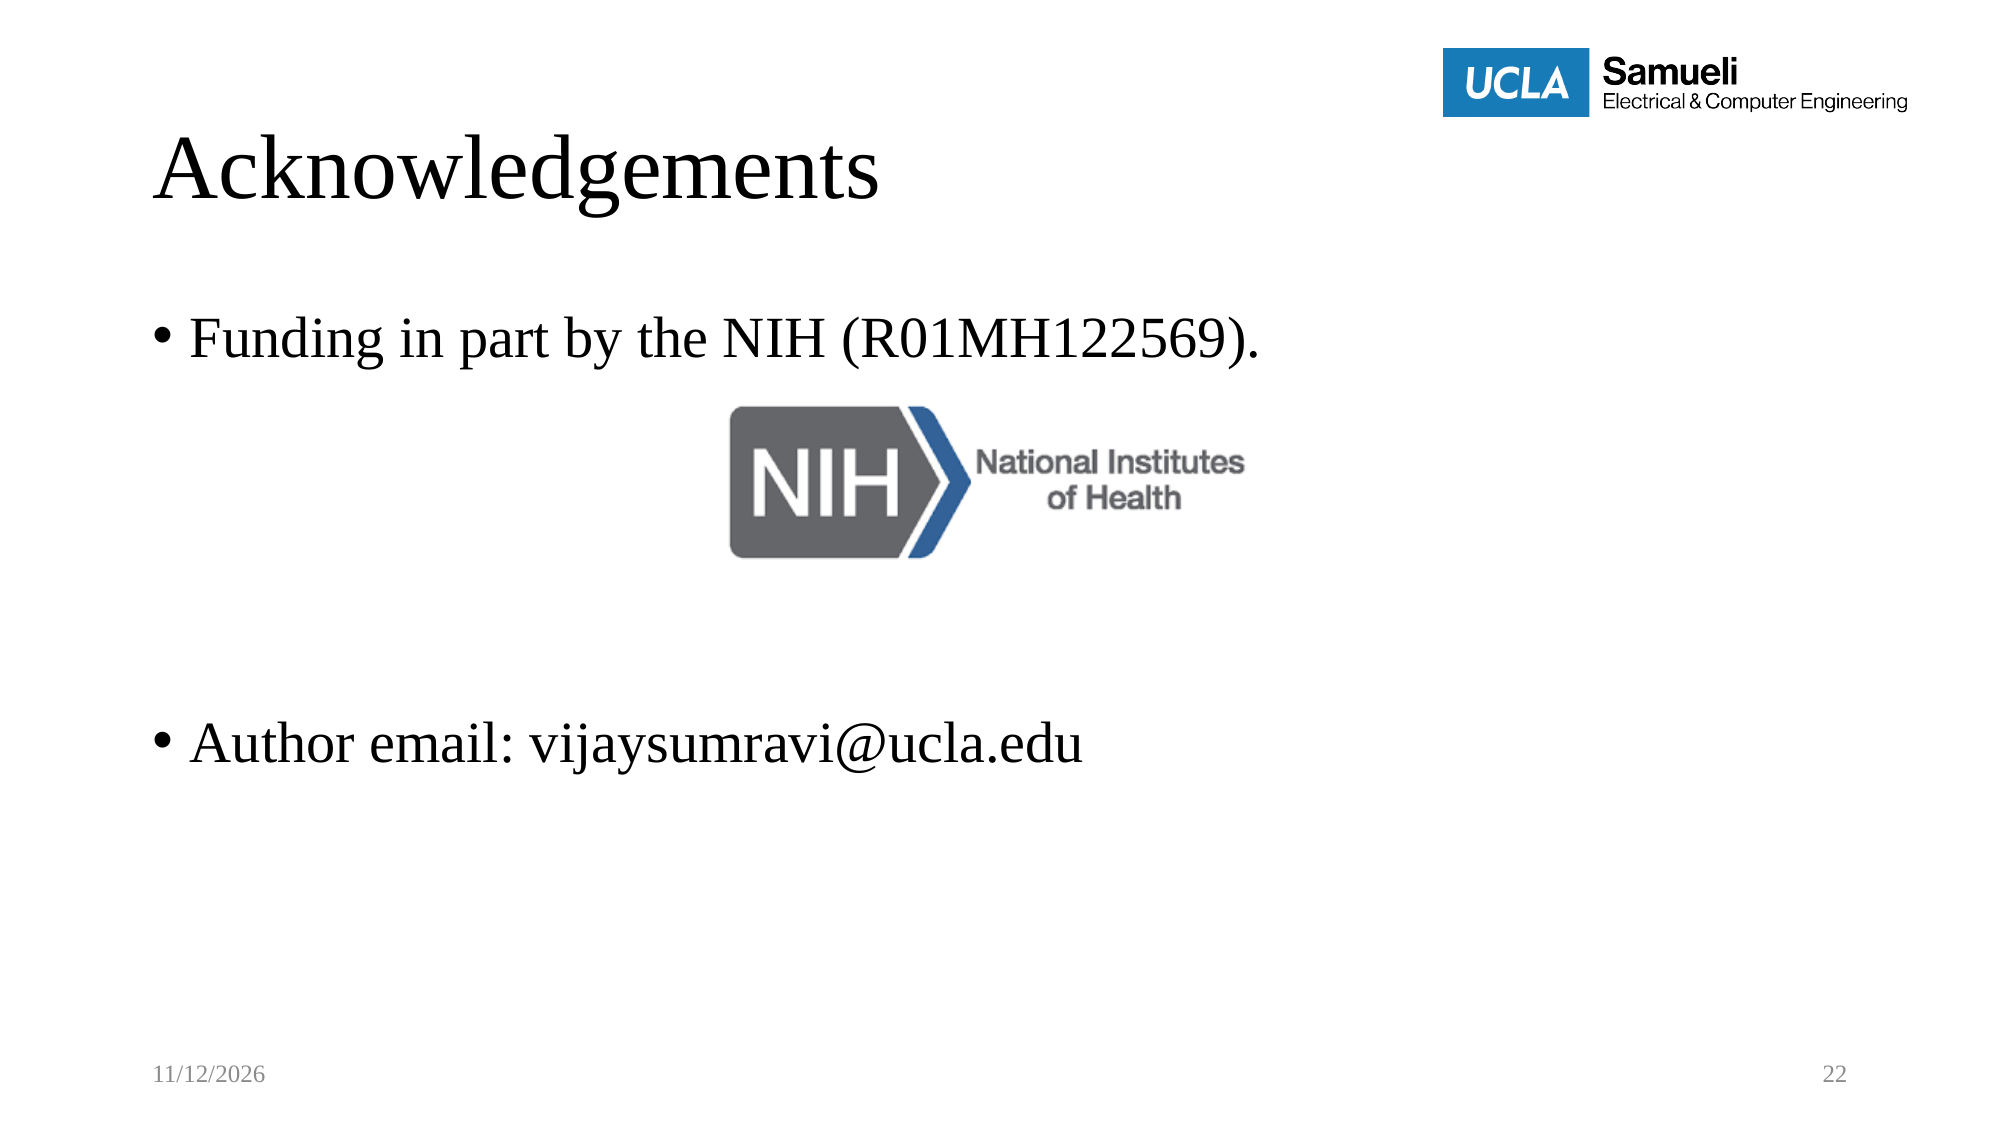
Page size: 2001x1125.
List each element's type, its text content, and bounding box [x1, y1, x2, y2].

picture [697, 378, 1268, 584]
picture [1443, 48, 1907, 117]
slide_number 22 [1412, 1042, 1863, 1103]
list Funding in part by the NIH (R01MH122569). Author email: vijaysumravi@ucla.edu [137, 299, 1716, 1014]
title Acknowledgements [137, 59, 1863, 278]
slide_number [137, 1042, 588, 1103]
